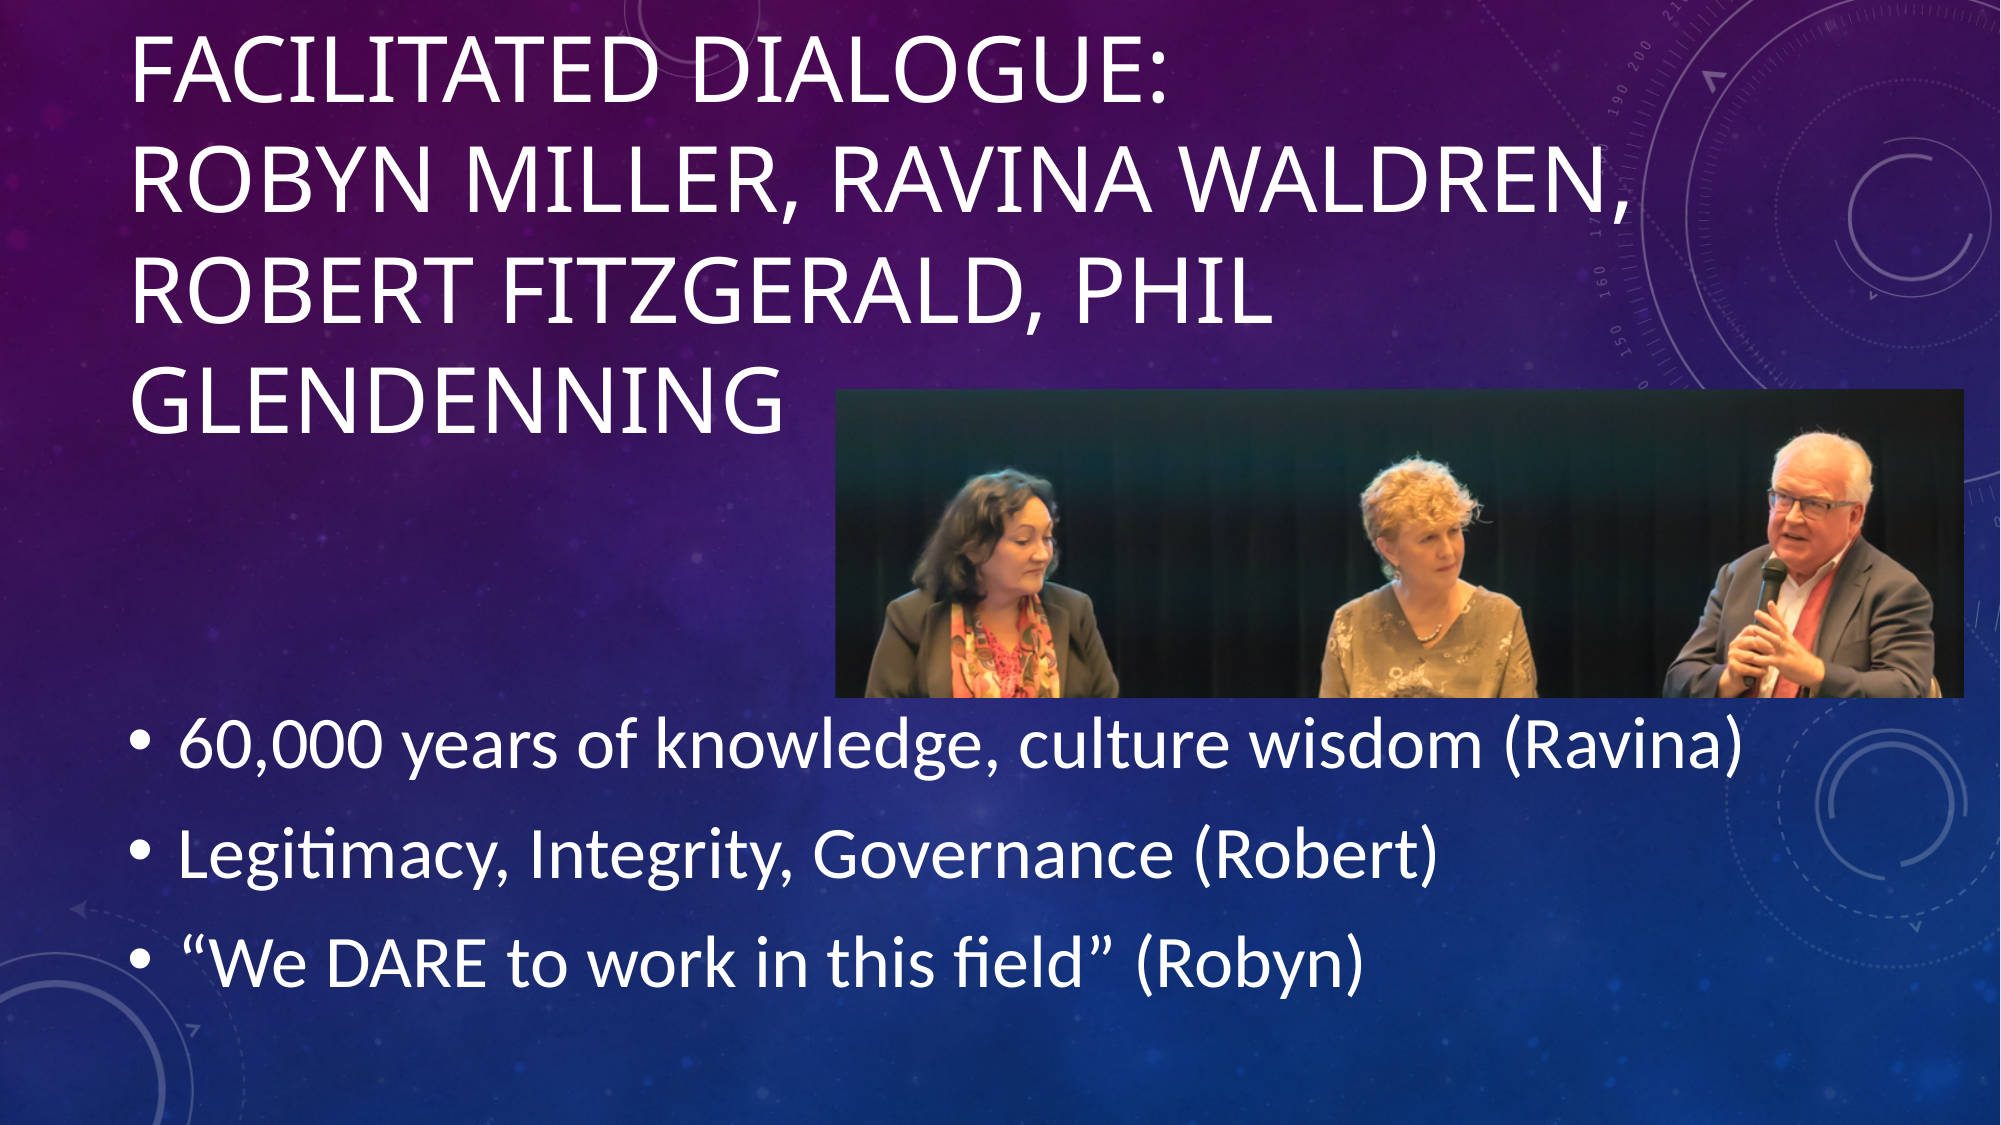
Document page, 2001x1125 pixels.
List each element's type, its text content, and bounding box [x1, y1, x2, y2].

list 60,000 years of knowledge, culture wisdom (Ravina) Legitimacy, Integrity, Governance (Robert) “We DARE to work in this field” (Robyn) [112, 562, 1775, 1025]
title Facilitated Dialogue: Robyn Miller, Ravina Waldren, Robert Fitzgerald, Phil Glendenning [112, 0, 1775, 463]
picture [0, 0, 2001, 1125]
